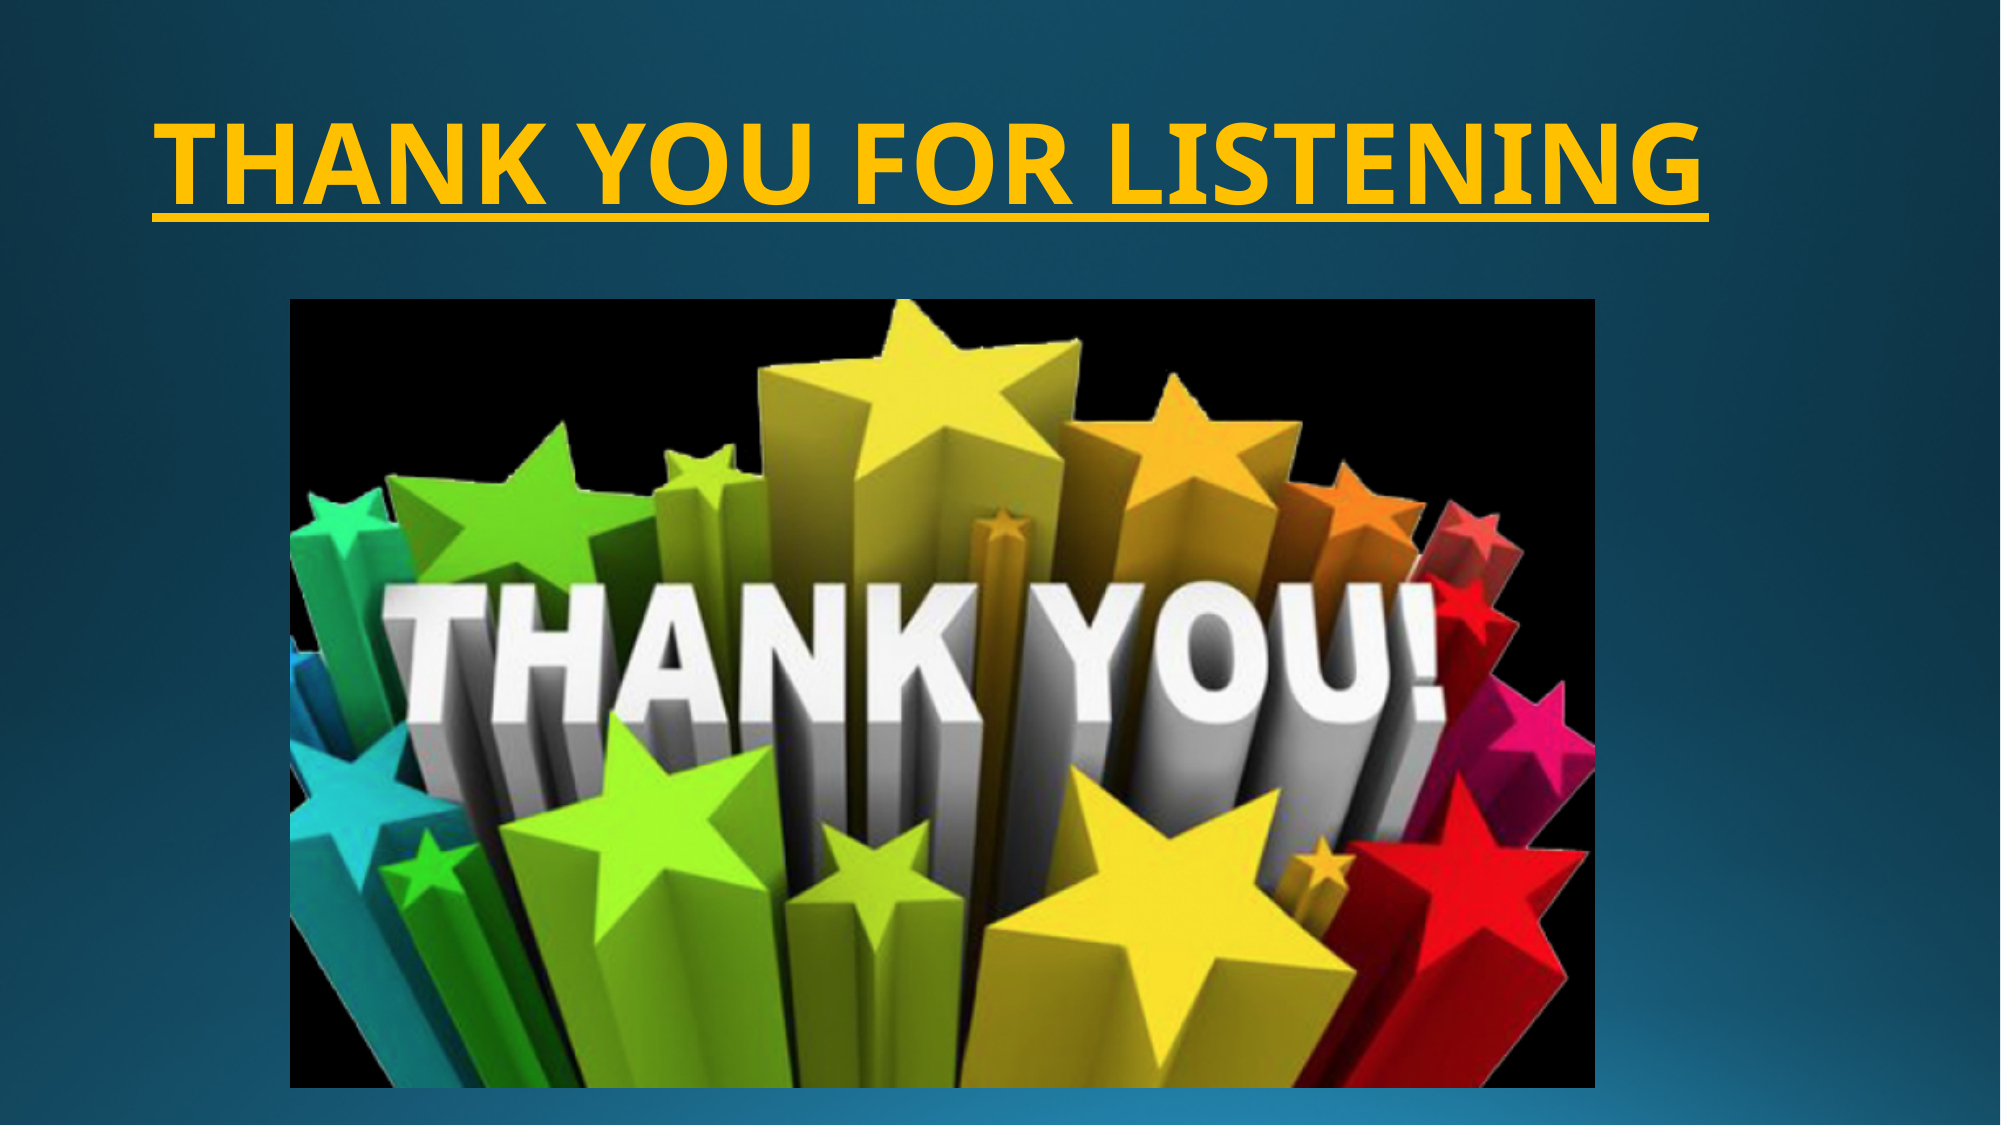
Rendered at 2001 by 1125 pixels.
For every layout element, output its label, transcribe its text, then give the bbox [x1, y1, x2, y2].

picture [0, 0, 2001, 1125]
title THANK YOU FOR LISTENING [137, 59, 1863, 278]
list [289, 299, 1595, 1088]
